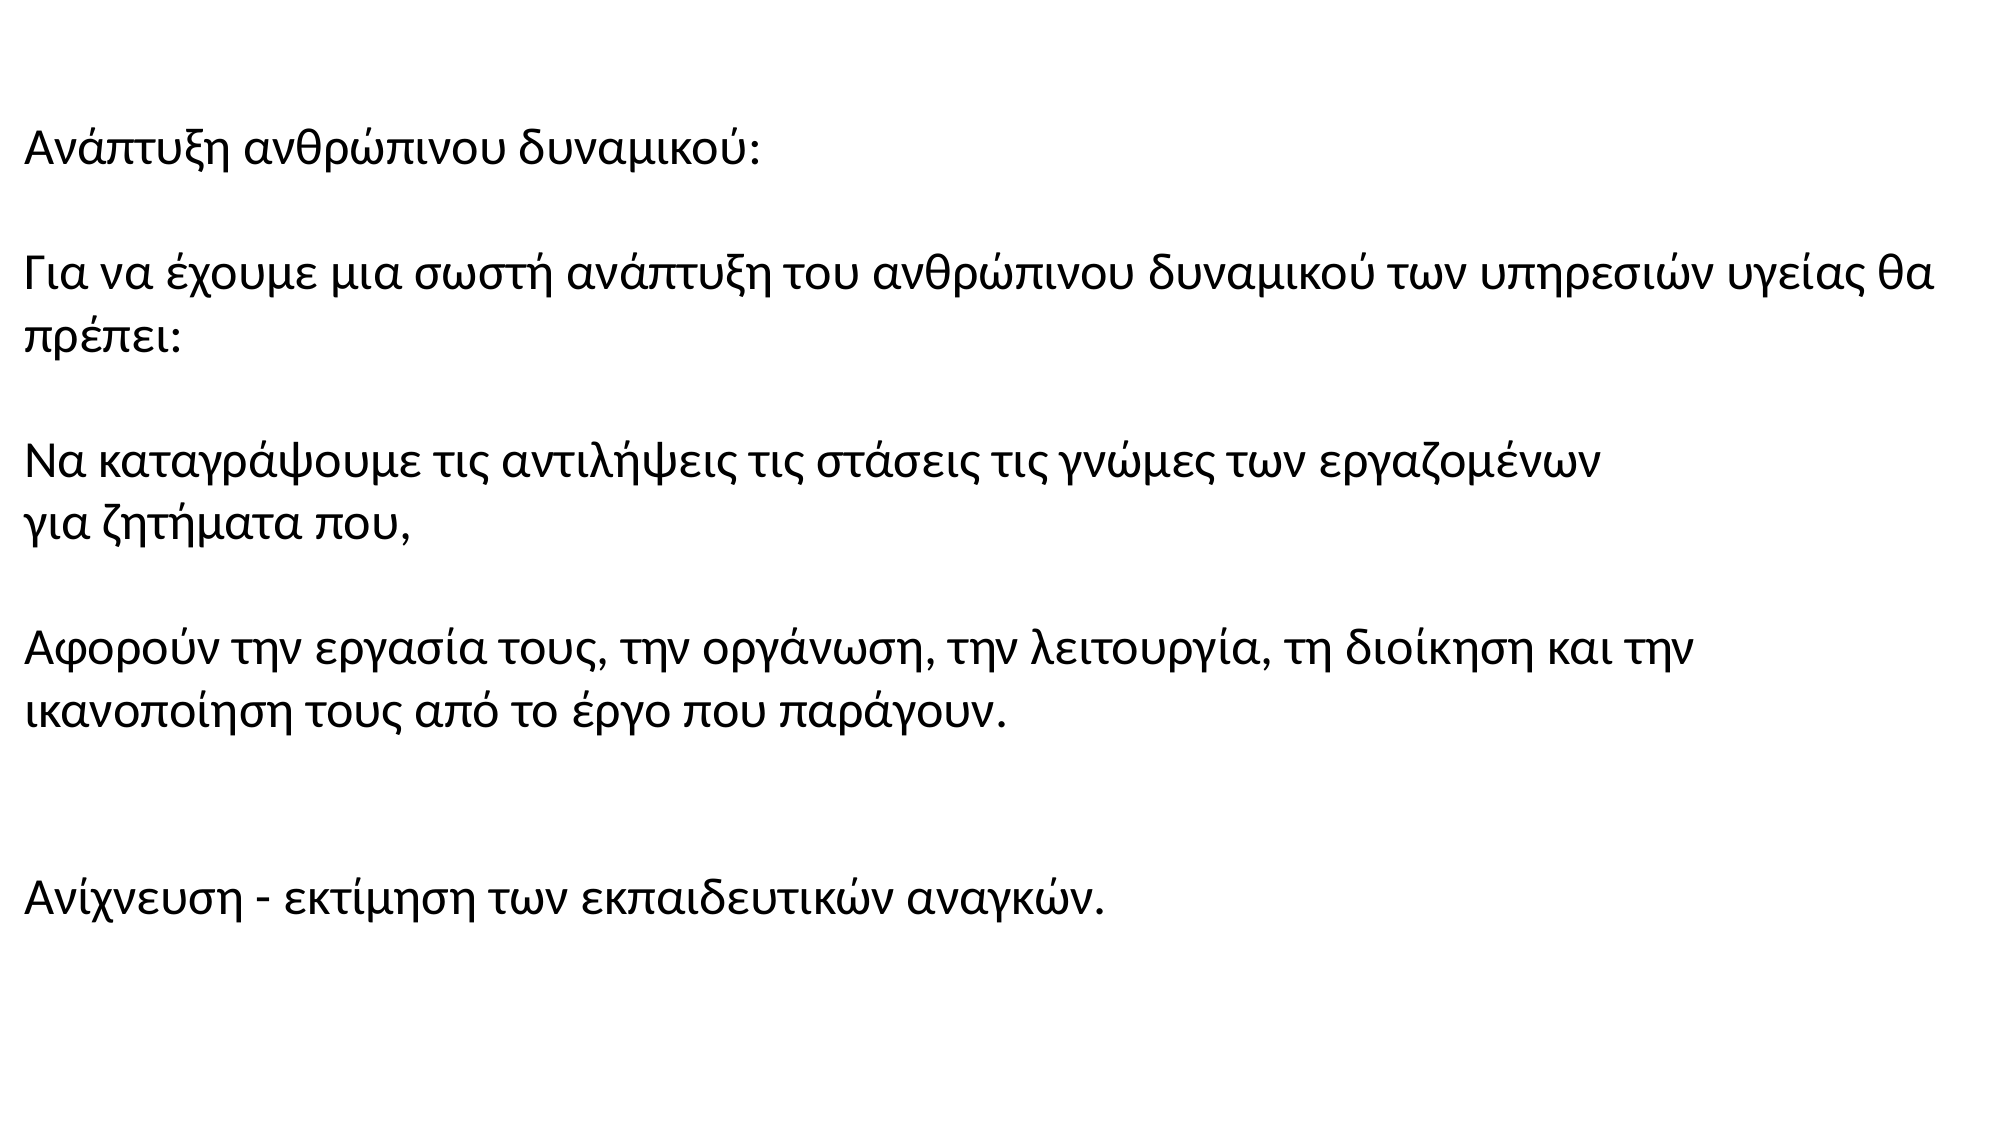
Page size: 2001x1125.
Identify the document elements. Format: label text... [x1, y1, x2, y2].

text_box Ανάπτυξη ανθρώπινου δυναμικού: Για να έχουμε μια σωστή ανάπτυξη του ανθρώπινου δυναμικού των υπηρεσιών υγείας θα πρέπει: Να καταγράψουμε τις αντιλήψεις τις στάσεις τις γνώμες των εργαζομένων για ζητήματα που, Αφορούν την εργασία τους, την οργάνωση, την λειτουργία, τη διοίκηση και την ικανοποίηση τους από το έργο που παράγουν. Ανίχνευση - εκτίμηση των εκπαιδευτικών αναγκών. [9, 105, 1991, 995]
